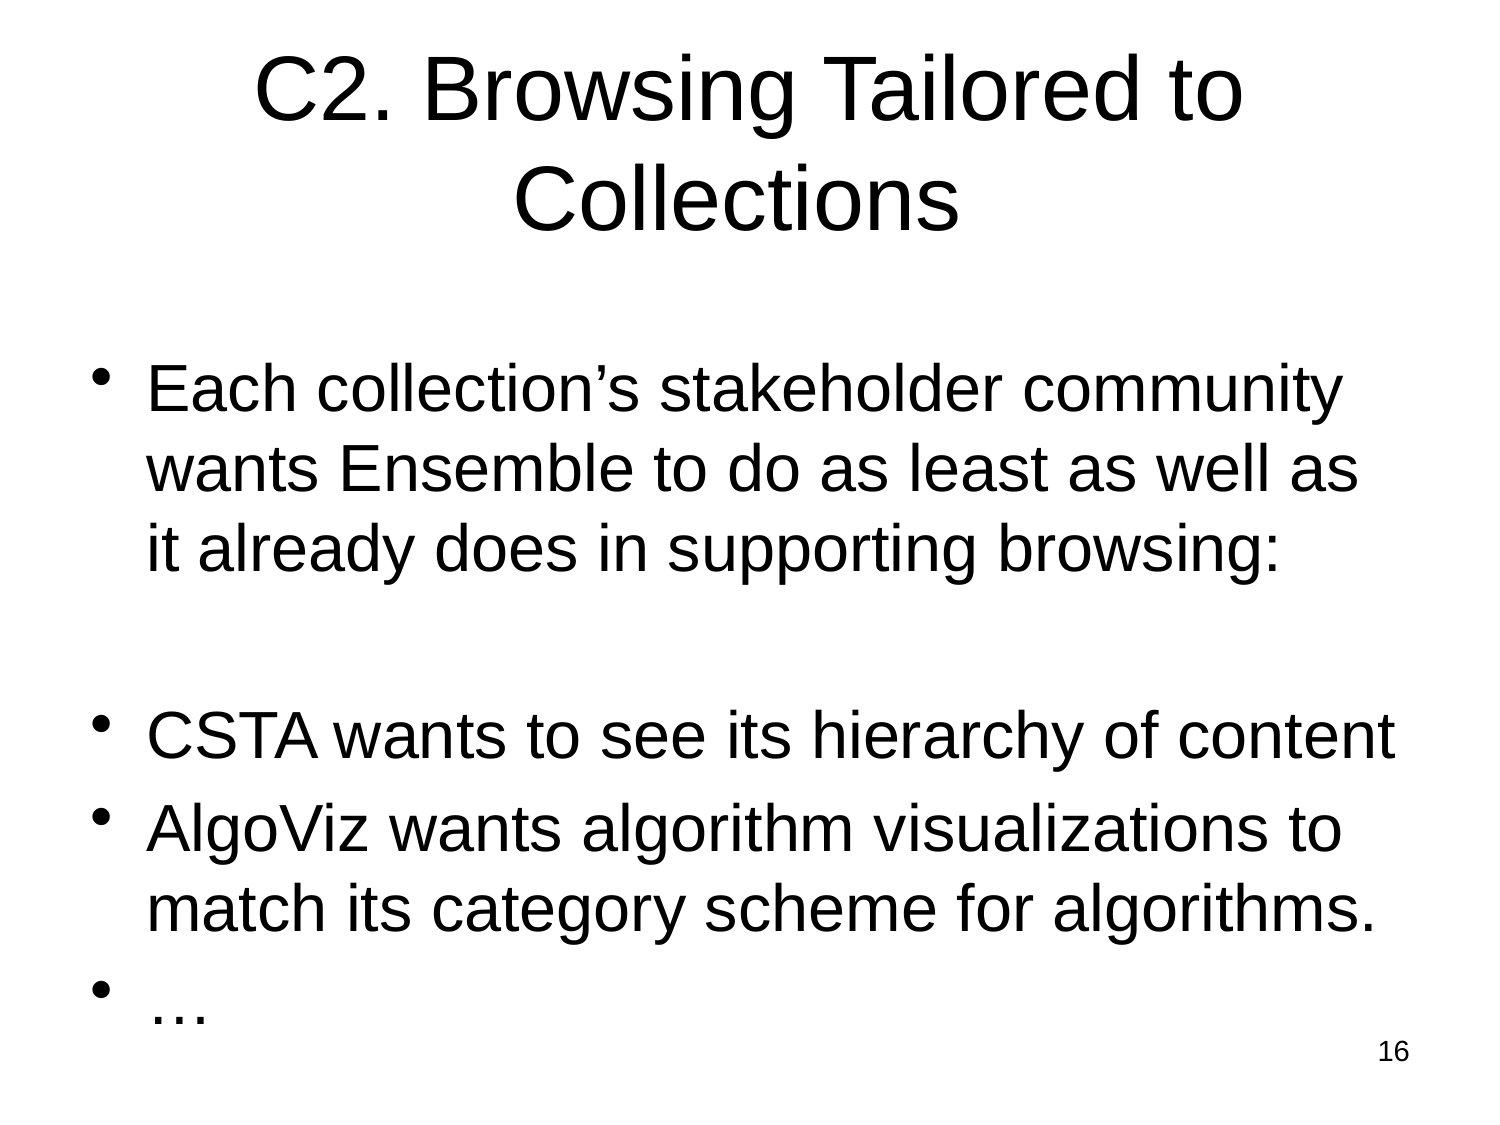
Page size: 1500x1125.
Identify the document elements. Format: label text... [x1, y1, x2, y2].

slide_number 16 [1074, 1024, 1426, 1103]
title C2. Browsing Tailored to Collections [74, 44, 1426, 233]
list Each collection’s stakeholder community wants Ensemble to do as least as well as it already does in supporting browsing: CSTA wants to see its hierarchy of content AlgoViz wants algorithm visualizations to match its category scheme for algorithms. … [74, 337, 1426, 1081]
